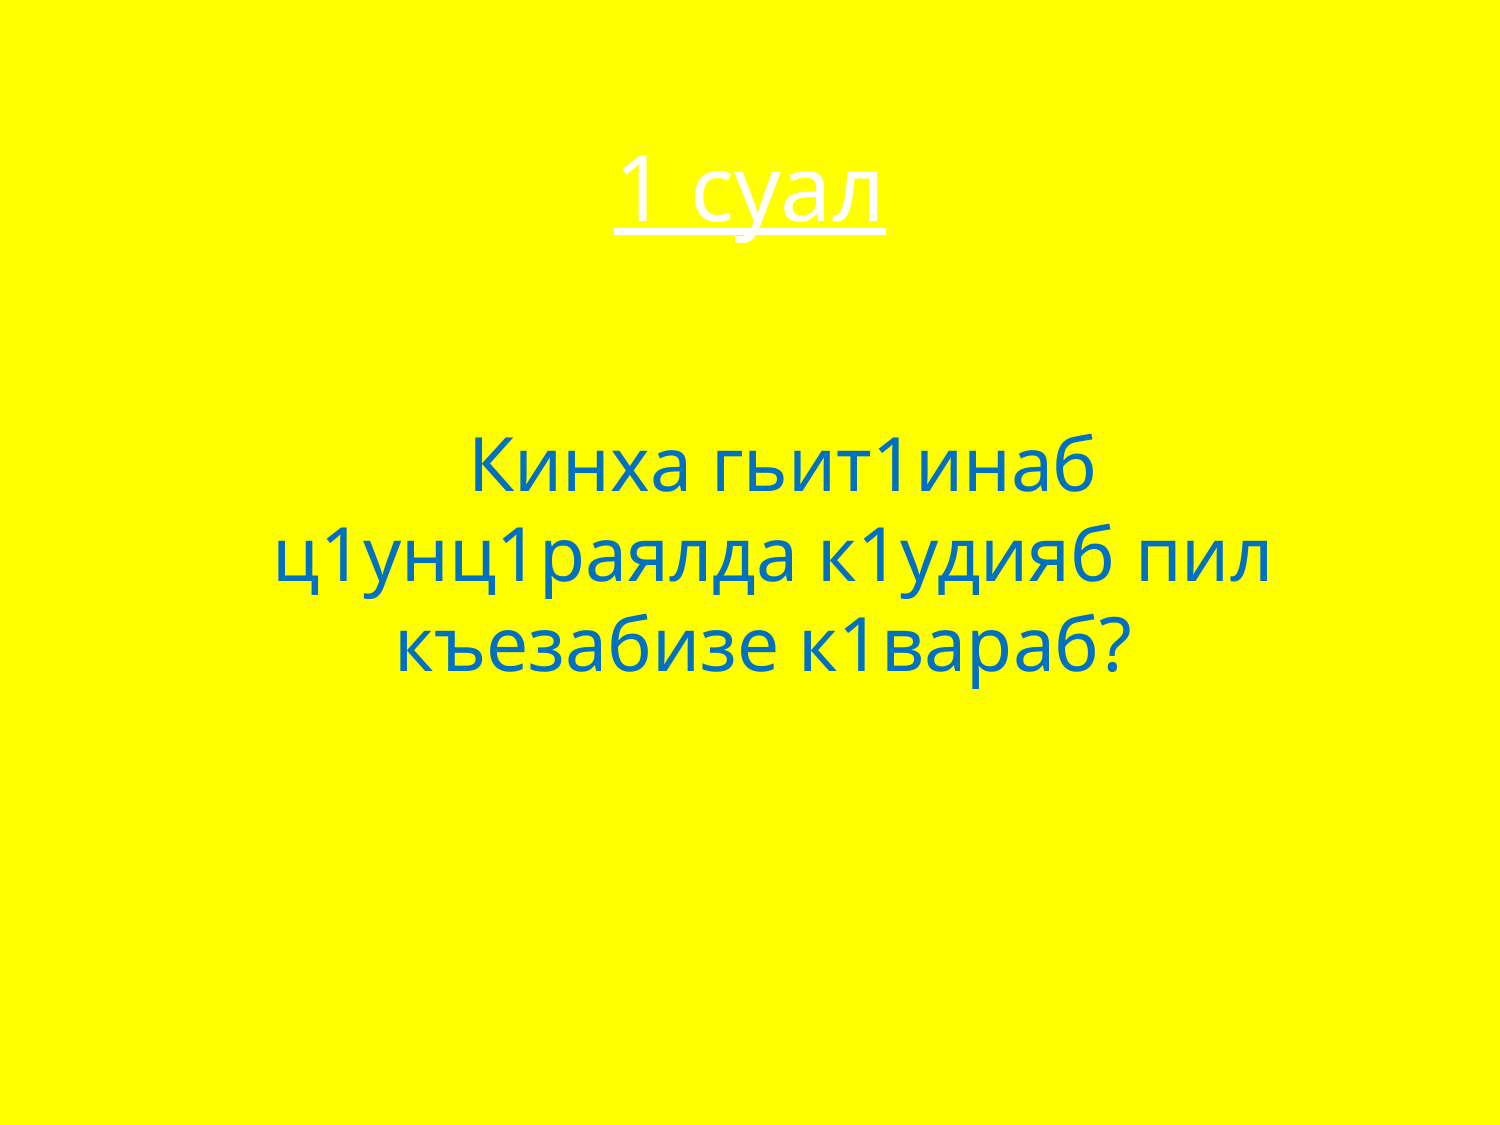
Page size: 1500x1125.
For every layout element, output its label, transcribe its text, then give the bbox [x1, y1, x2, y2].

title 1 суал [501, 113, 998, 256]
subtitle Кинха гьит1инаб ц1унц1раялда к1удияб пил къезабизе к1вараб? [183, 408, 1364, 799]
